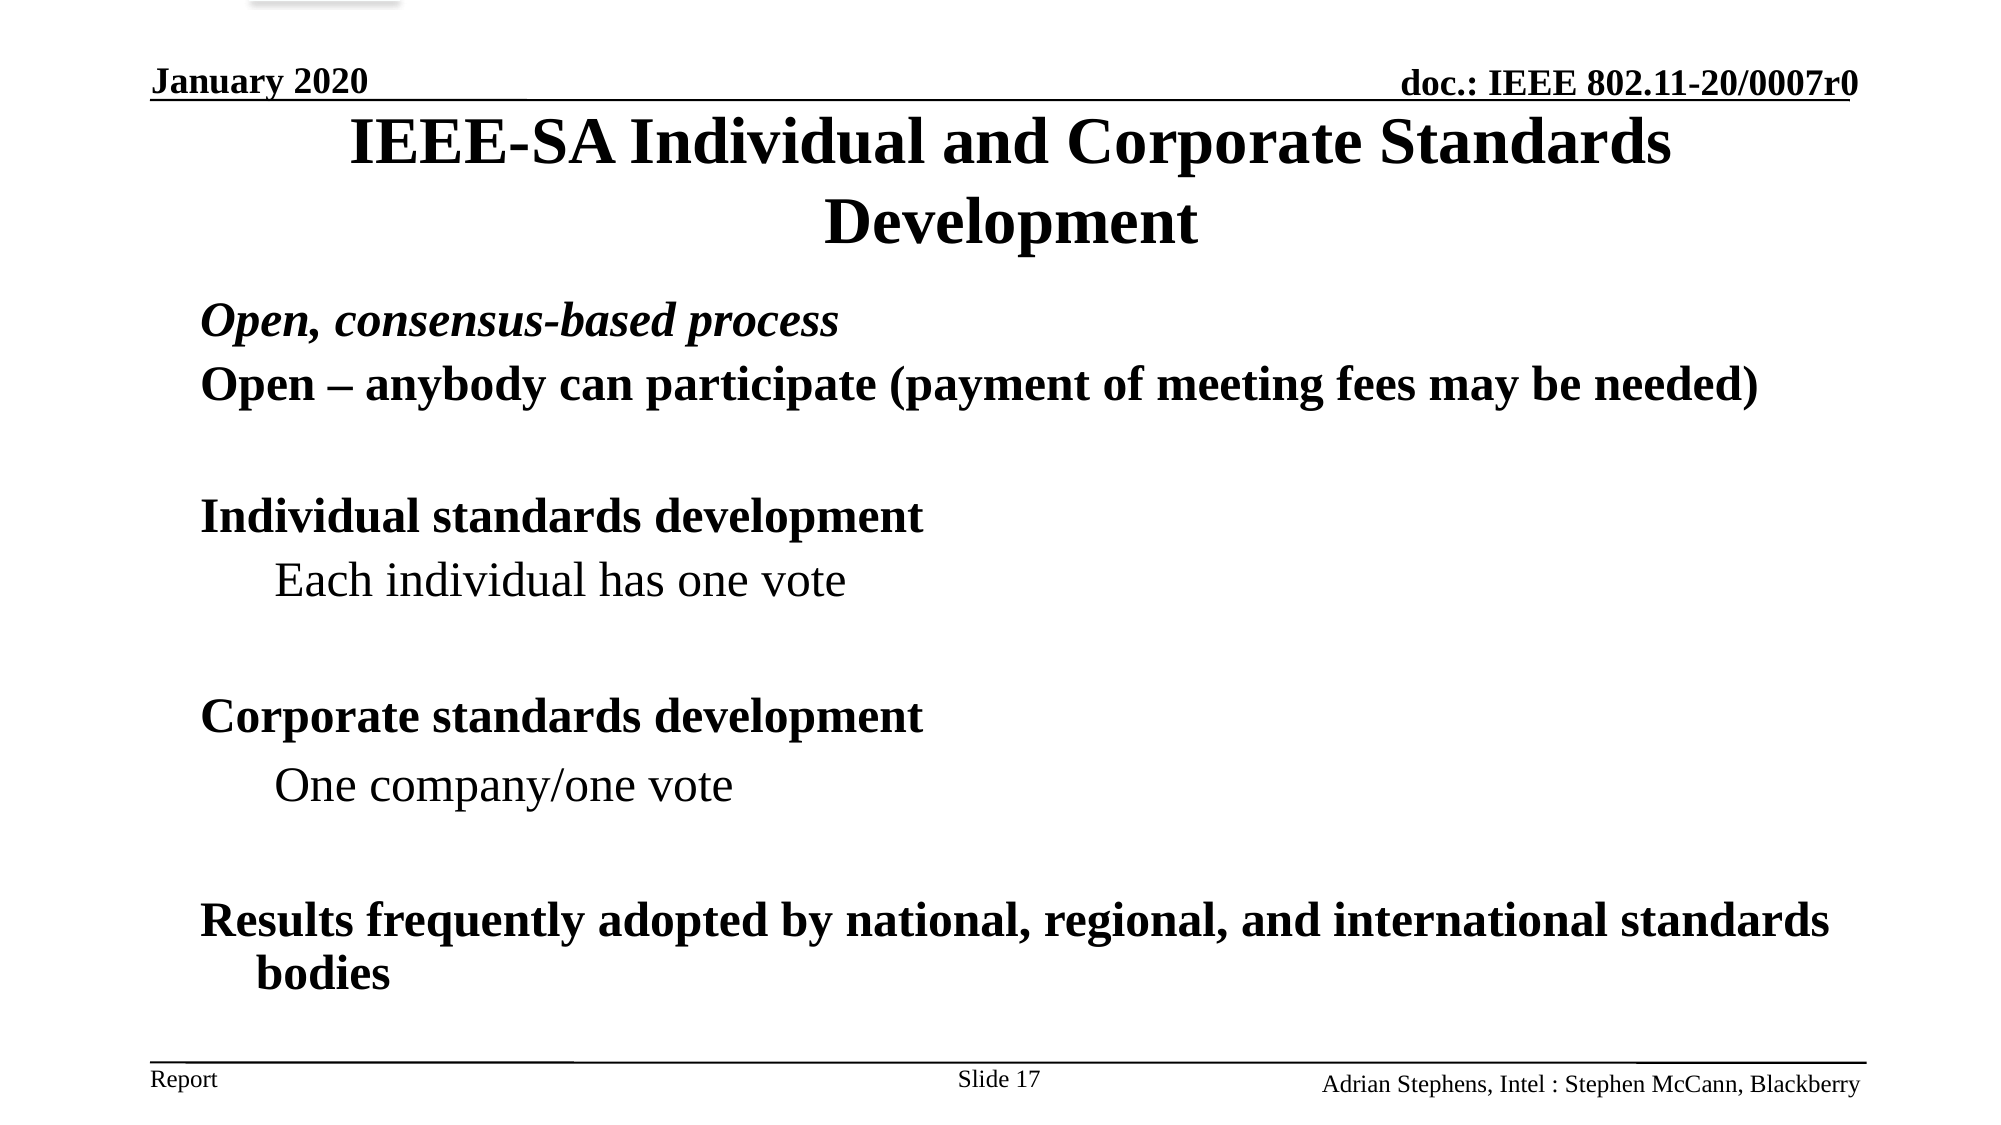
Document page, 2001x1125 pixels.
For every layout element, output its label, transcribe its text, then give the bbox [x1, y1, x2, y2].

list Open, consensus-based process Open – anybody can participate (payment of meeting fees may be needed) Individual standards development Each individual has one vote Corporate standards development One company/one vote Results frequently adopted by national, regional, and international standards bodies [184, 278, 1851, 1013]
text_box Adrian Stephens, Intel : Stephen McCann, Blackberry [1307, 1060, 1895, 1098]
text_box January 2020 [136, 48, 447, 95]
text_box Slide 17 [943, 1054, 1081, 1093]
title IEEE-SA Individual and Corporate Standards Development [161, 112, 1863, 243]
